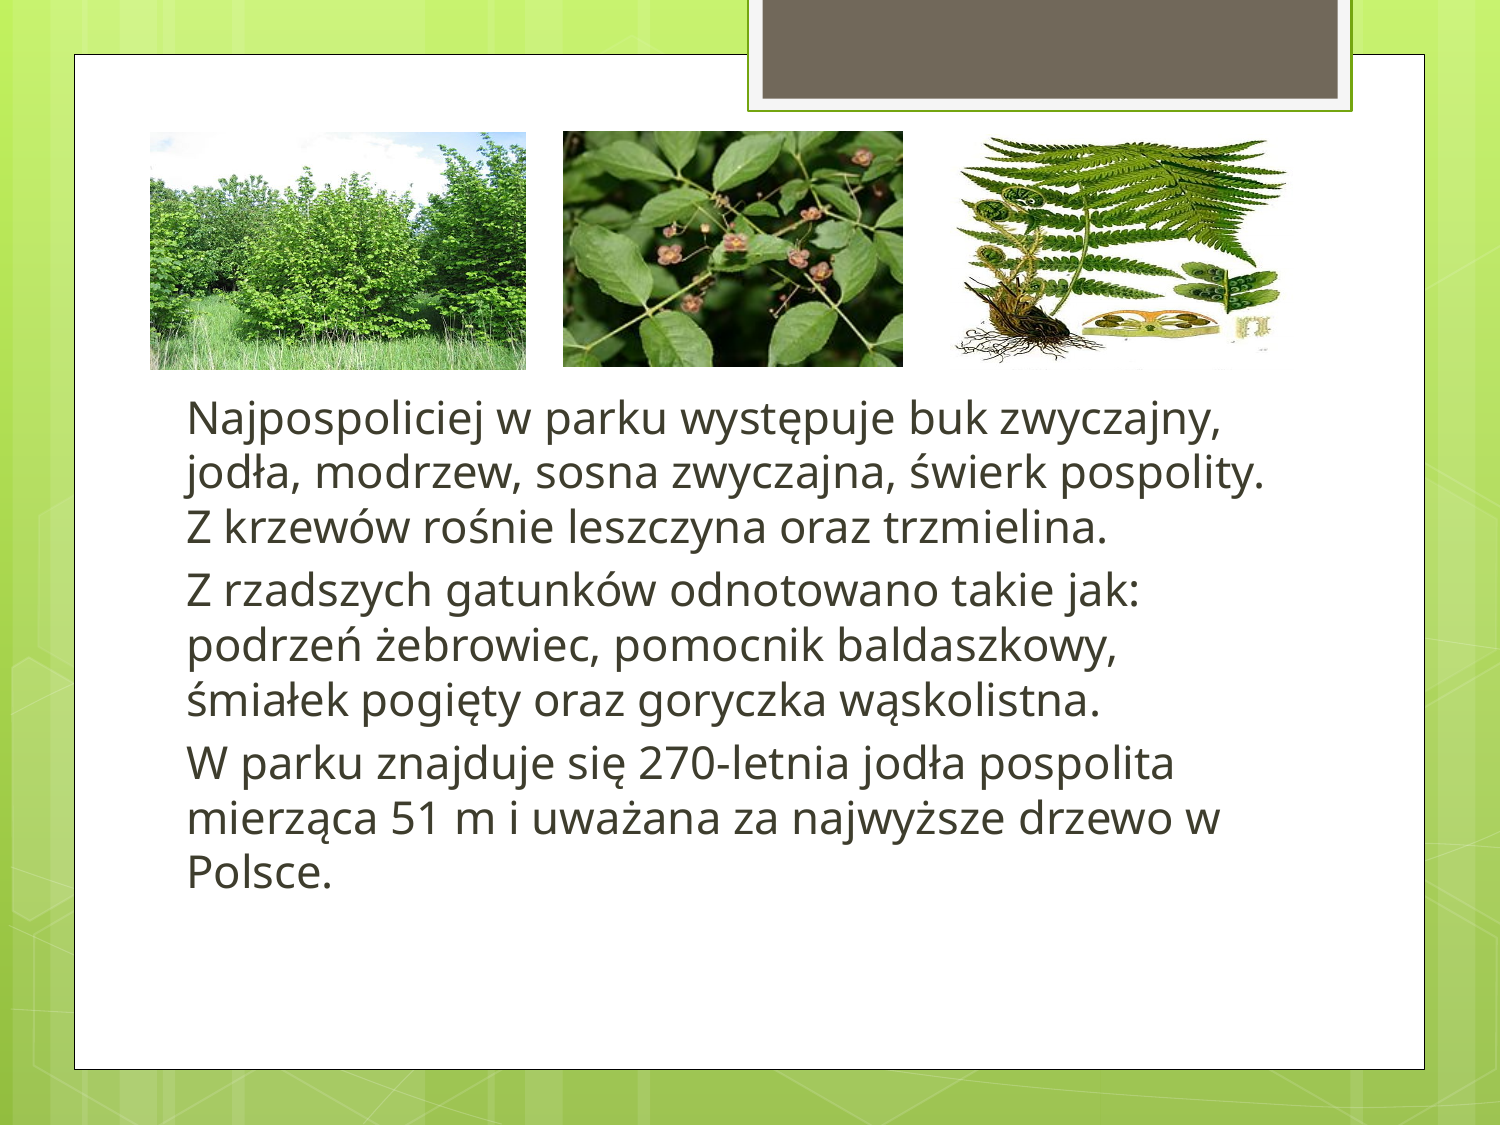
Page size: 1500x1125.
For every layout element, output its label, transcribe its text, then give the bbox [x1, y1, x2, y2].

list Najpospoliciej w parku występuje buk zwyczajny, jodła, modrzew, sosna zwyczajna, świerk pospolity. Z krzewów rośnie leszczyna oraz trzmielina. Z rzadszych gatunków odnotowano takie jak: podrzeń żebrowiec, pomocnik baldaszkowy, śmiałek pogięty oraz goryczka wąskolistna. W parku znajduje się 270-letnia jodła pospolita mierząca 51 m i uważana za najwyższe drzewo w Polsce. [171, 381, 1283, 957]
picture [562, 131, 903, 367]
picture [950, 134, 1294, 370]
picture [150, 132, 526, 370]
